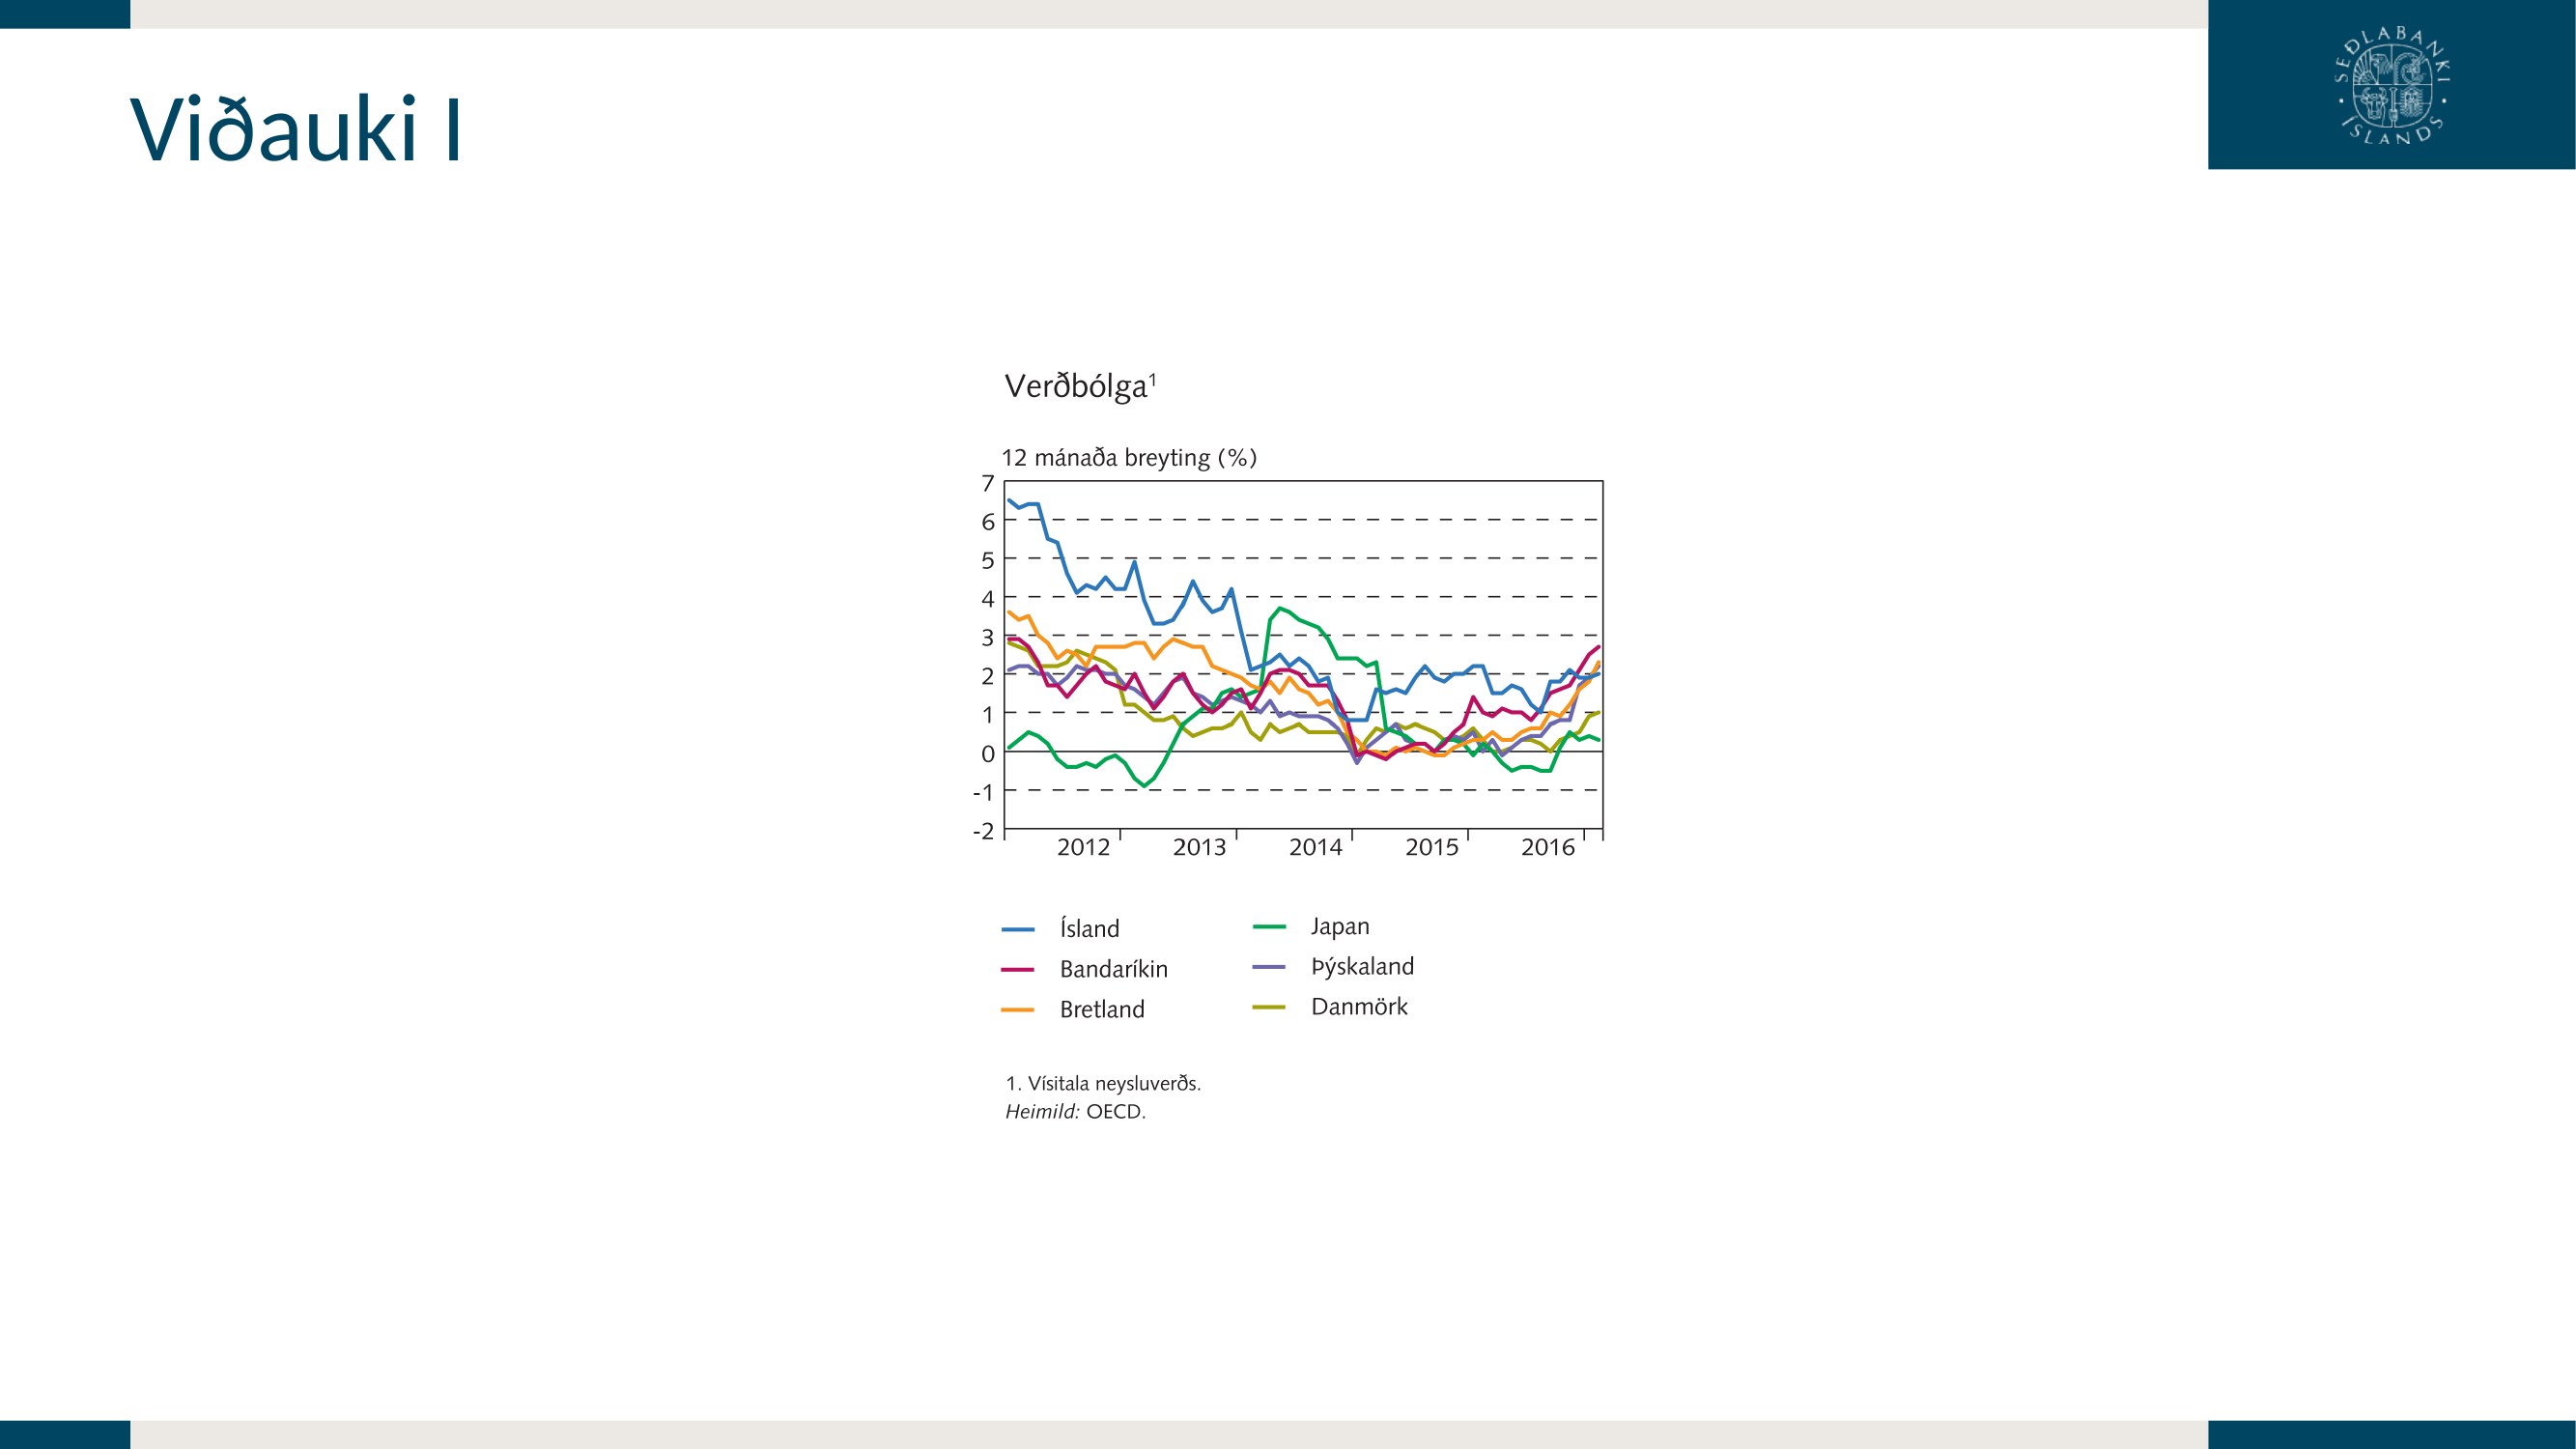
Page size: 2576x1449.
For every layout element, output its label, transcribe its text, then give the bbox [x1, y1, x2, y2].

title Viðauki I [129, 86, 2178, 290]
picture [972, 325, 1604, 1124]
